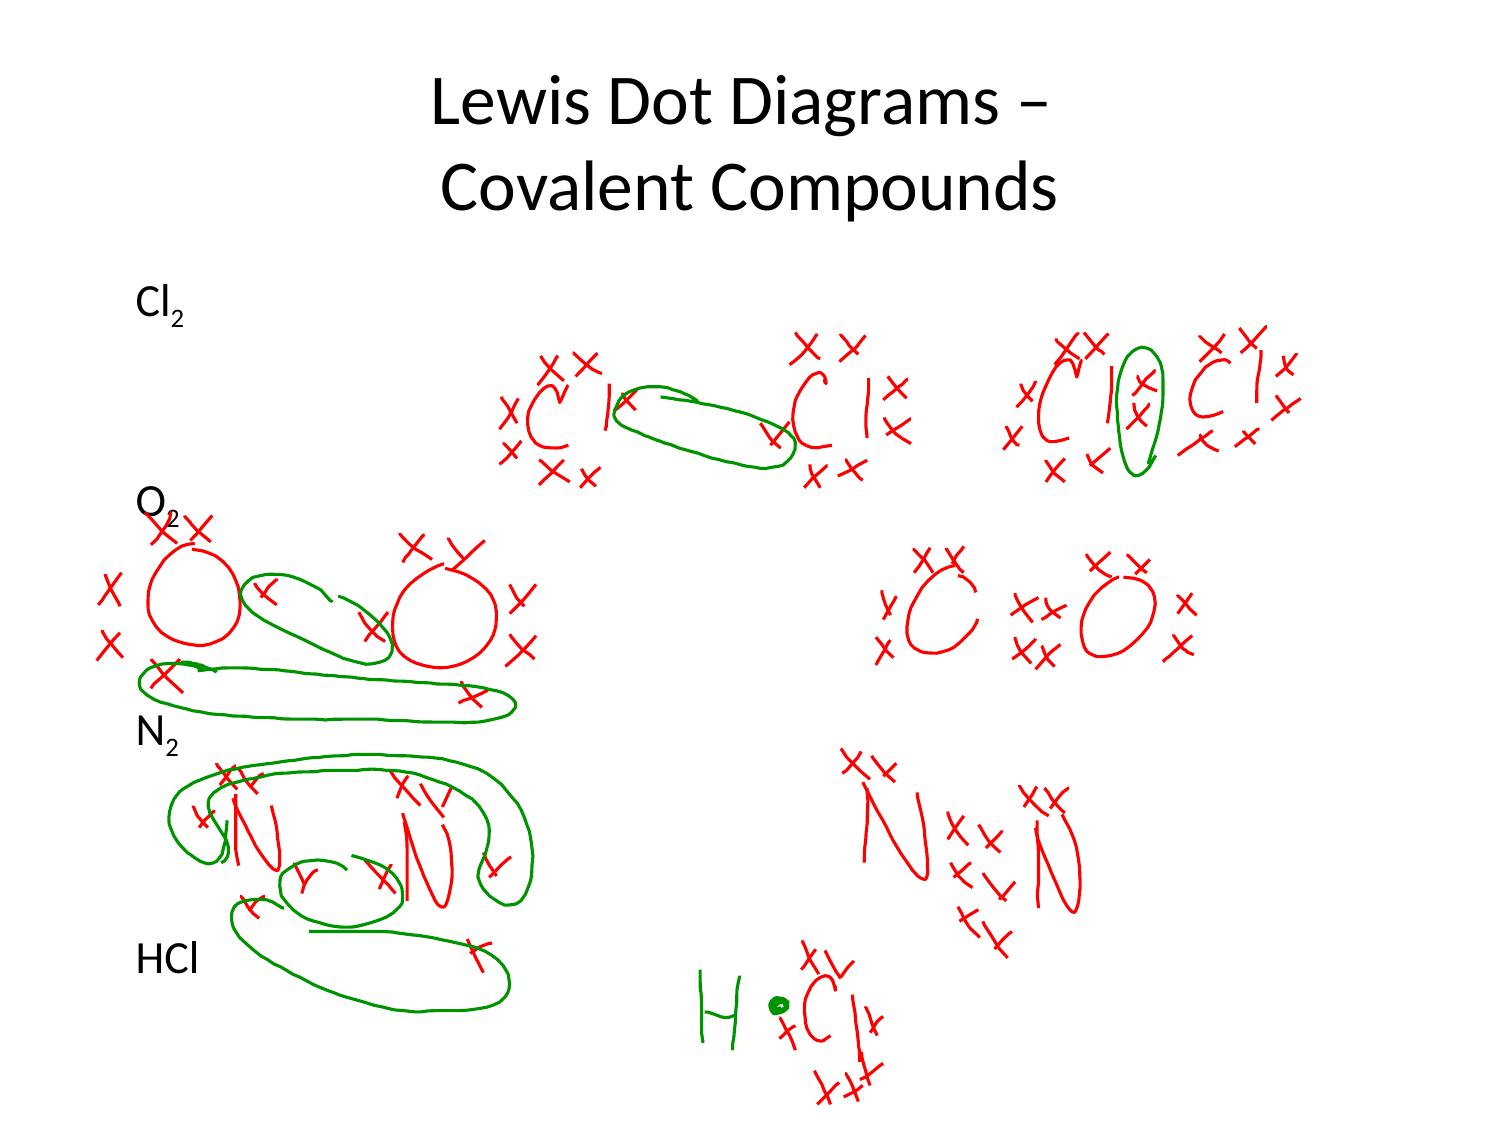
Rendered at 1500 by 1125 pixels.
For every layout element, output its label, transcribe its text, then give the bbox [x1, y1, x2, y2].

text_box [516, 800, 534, 905]
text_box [699, 969, 790, 1051]
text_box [760, 332, 912, 489]
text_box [779, 940, 884, 1105]
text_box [402, 812, 453, 853]
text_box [947, 784, 1081, 959]
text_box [875, 546, 978, 666]
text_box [499, 352, 638, 488]
text_box [281, 753, 455, 761]
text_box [181, 573, 393, 673]
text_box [1003, 326, 1301, 483]
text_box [358, 532, 537, 708]
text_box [840, 748, 929, 880]
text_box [1080, 551, 1197, 663]
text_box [1011, 636, 1061, 670]
list Cl2 O2 N2 HCl [75, 262, 1425, 1005]
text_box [231, 855, 510, 1013]
text_box [643, 385, 754, 468]
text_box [1010, 592, 1067, 623]
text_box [193, 762, 512, 973]
text_box [155, 681, 508, 724]
text_box [168, 785, 188, 855]
title Lewis Dot Diagrams – Covalent Compounds [75, 45, 1425, 233]
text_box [96, 512, 278, 694]
